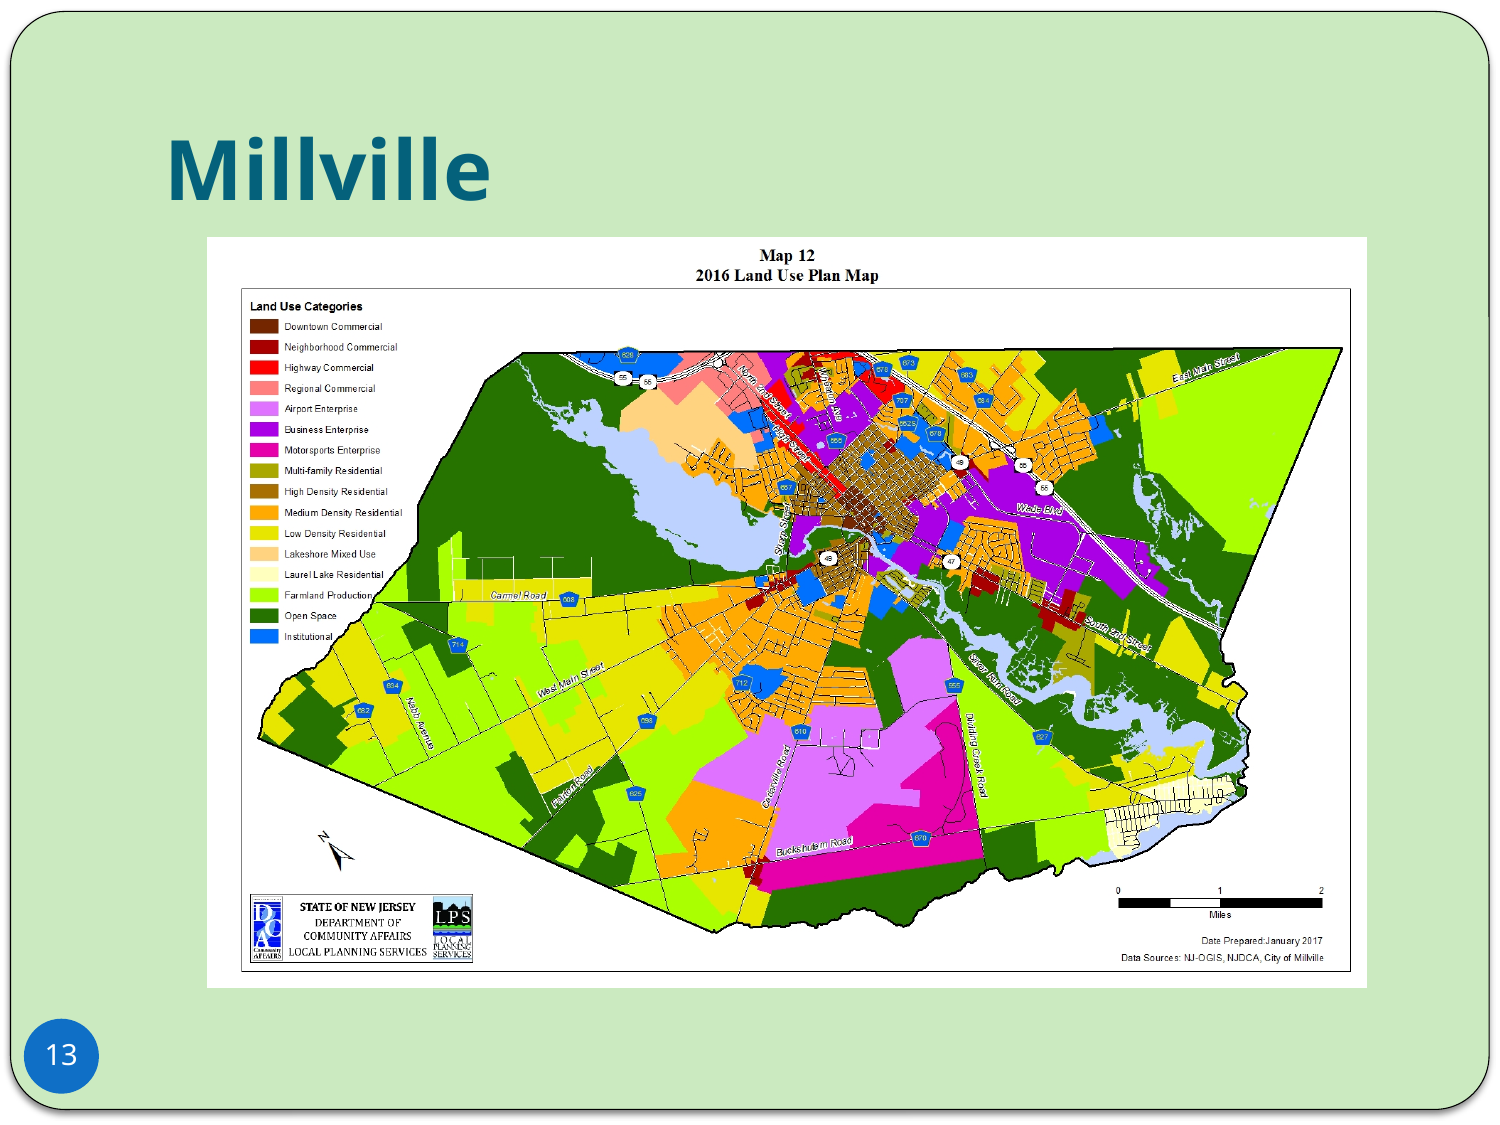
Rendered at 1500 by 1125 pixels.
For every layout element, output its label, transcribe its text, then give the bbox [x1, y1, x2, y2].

slide_number 13 [23, 1018, 99, 1094]
title Millville [150, 45, 1425, 233]
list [207, 237, 1368, 988]
